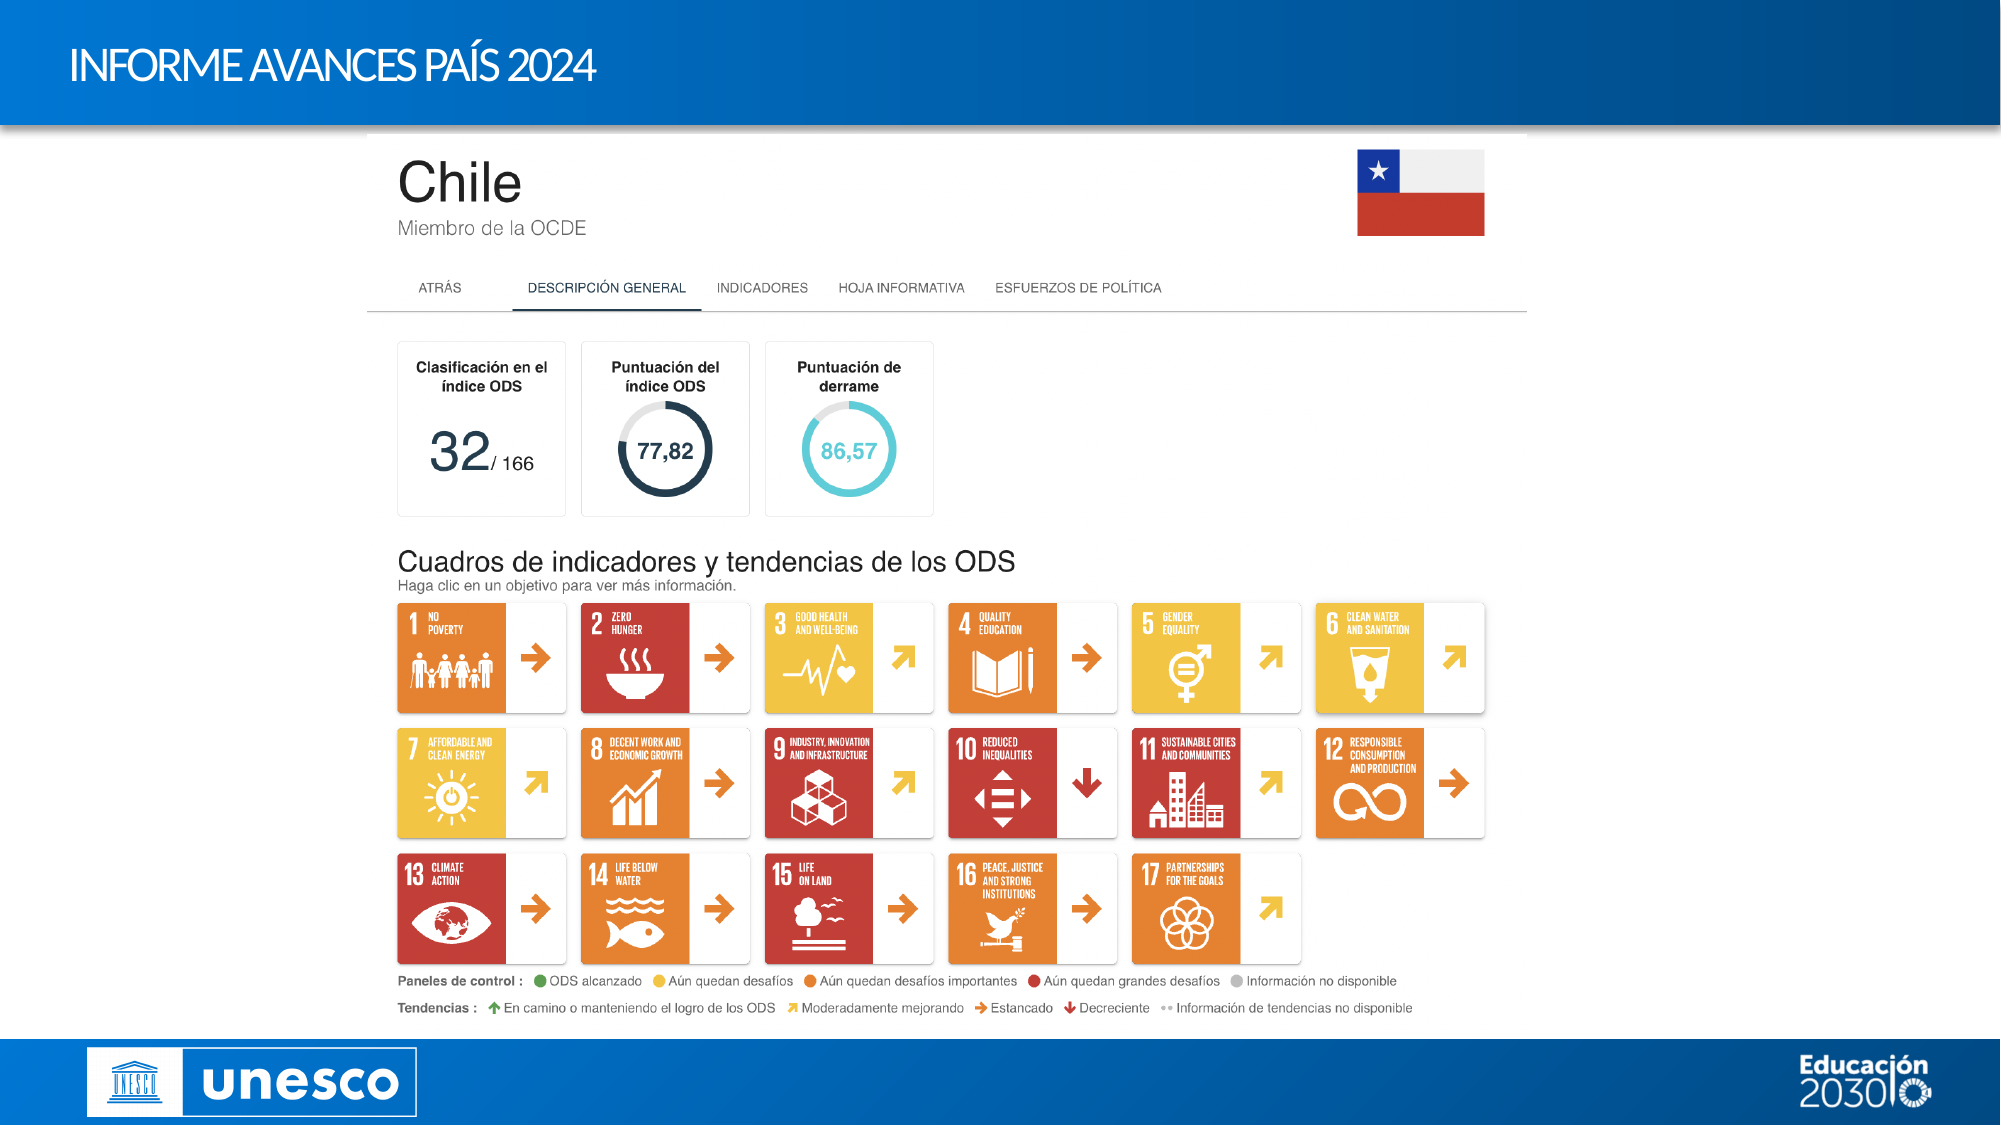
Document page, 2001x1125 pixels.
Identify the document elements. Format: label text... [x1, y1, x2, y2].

title INFORME AVANCES PAÍS 2024 [69, 24, 1931, 100]
picture [367, 133, 1527, 1031]
picture [87, 1047, 417, 1117]
picture [1781, 1035, 1951, 1125]
